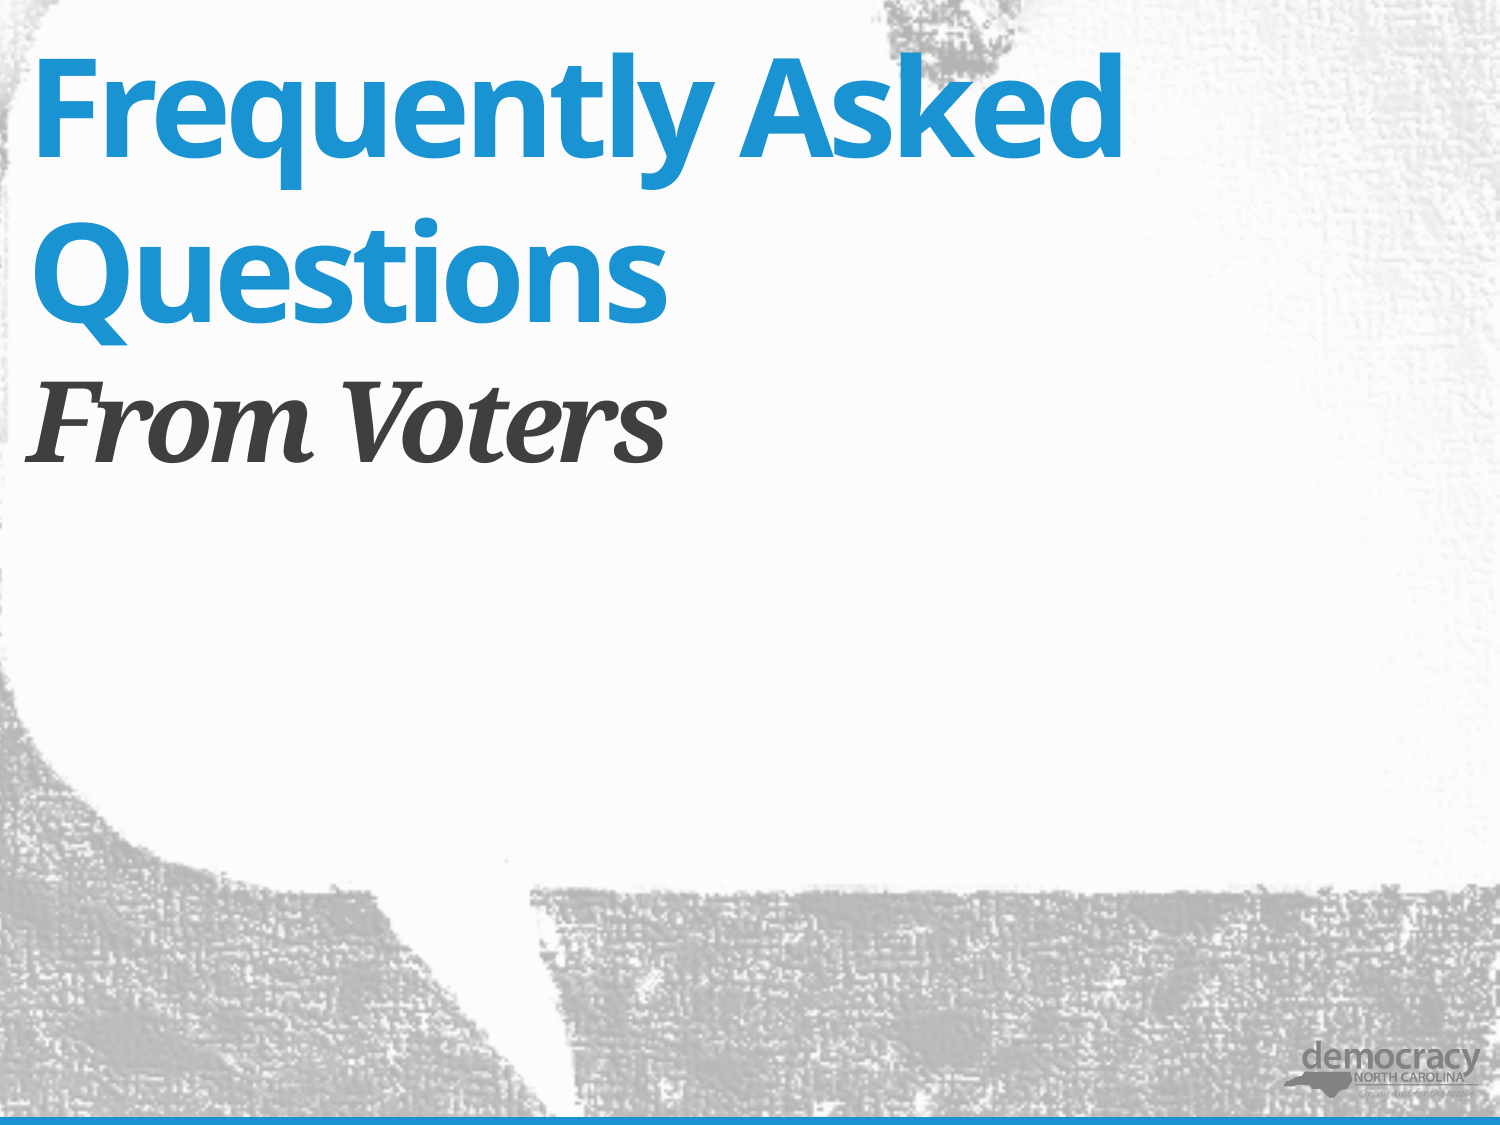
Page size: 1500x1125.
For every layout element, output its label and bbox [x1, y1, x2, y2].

picture [0, 0, 1500, 1037]
text_box [0, 1037, 1500, 1125]
